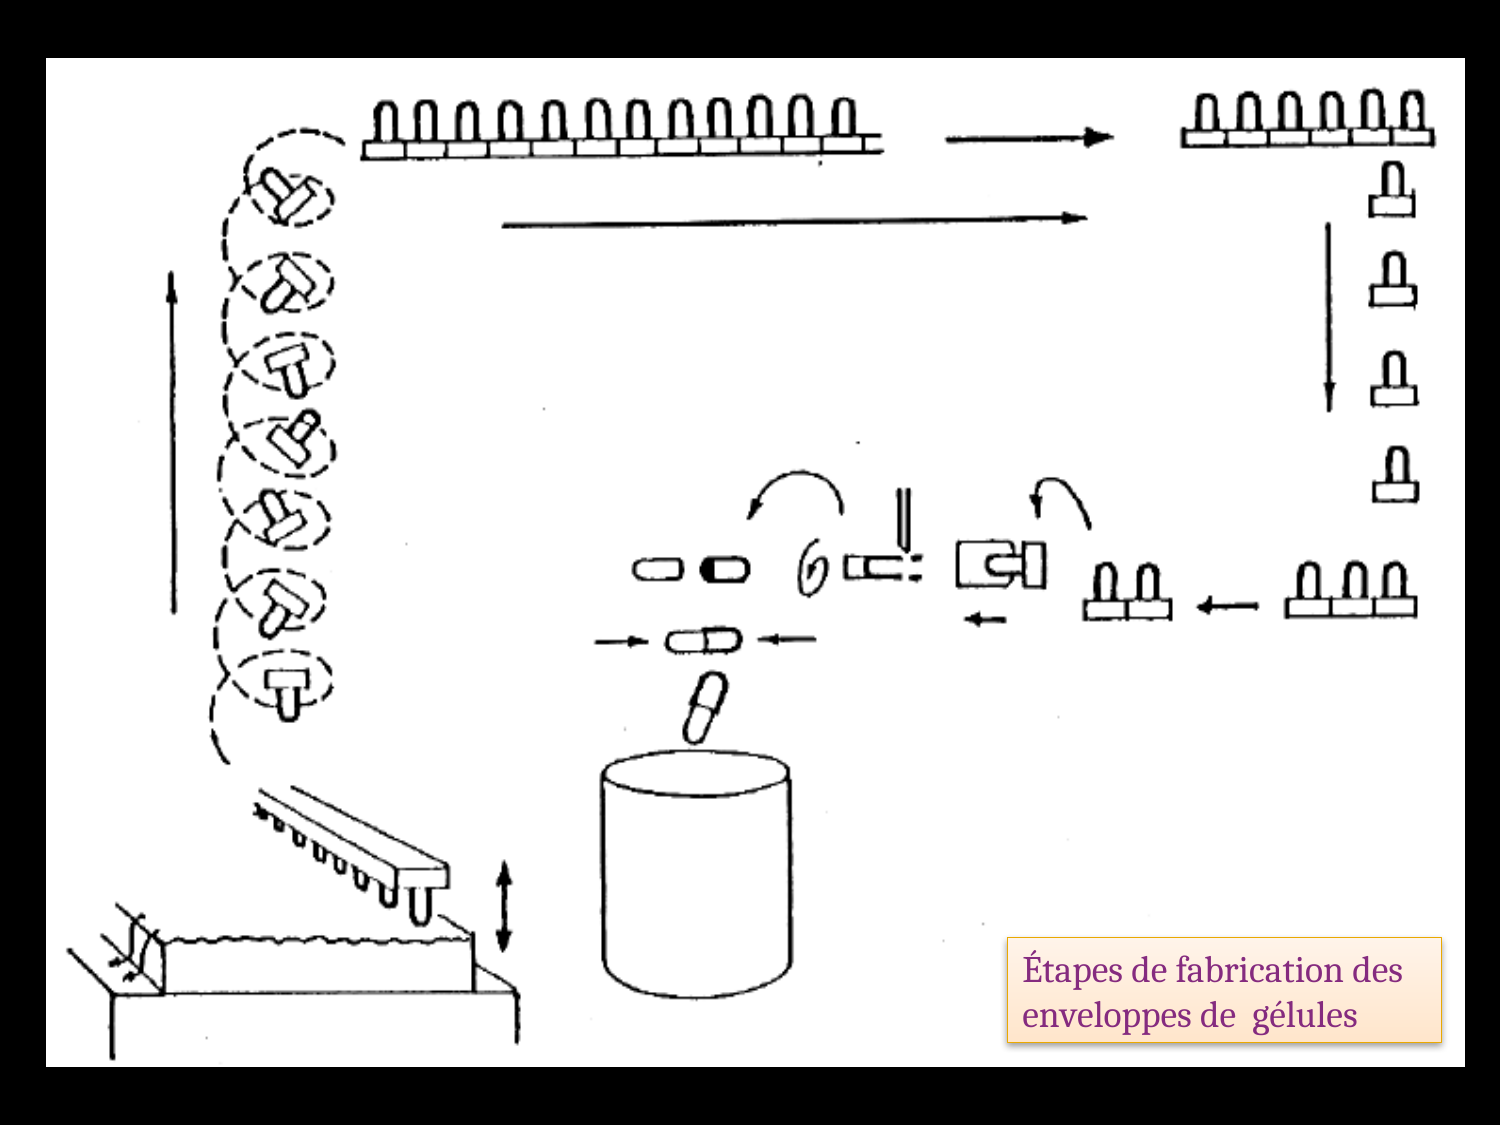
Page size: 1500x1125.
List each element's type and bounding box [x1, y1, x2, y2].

picture [46, 58, 1465, 1067]
